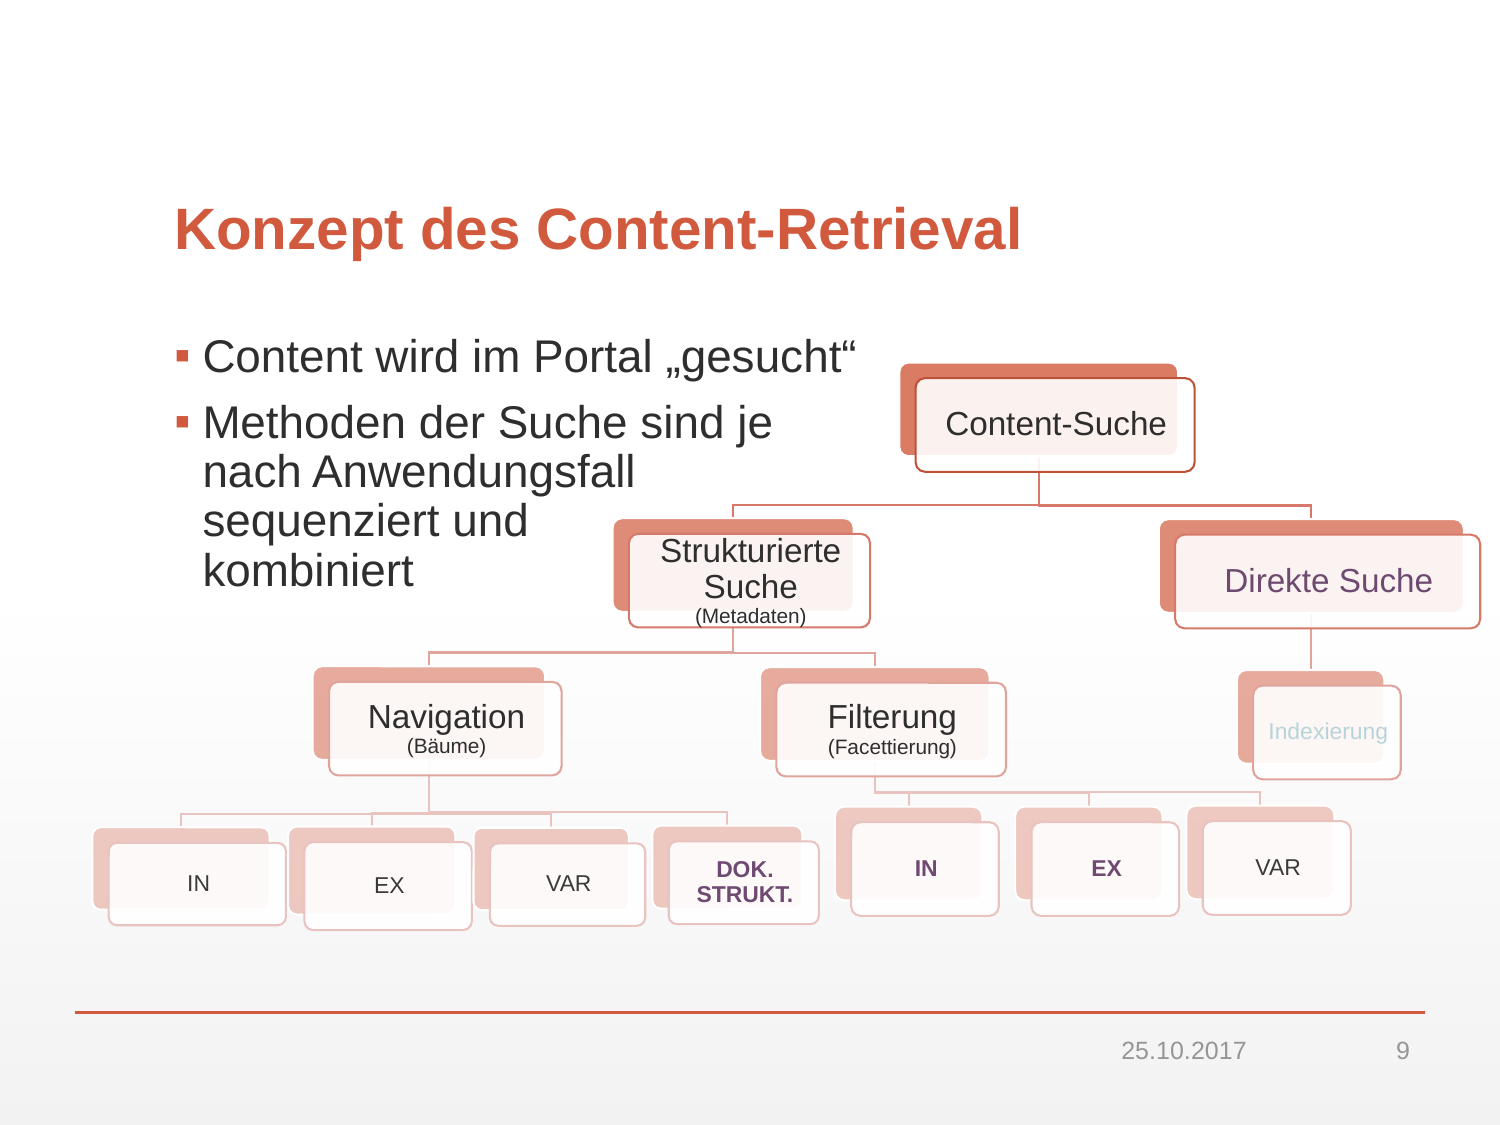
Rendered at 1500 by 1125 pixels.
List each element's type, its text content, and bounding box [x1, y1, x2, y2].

title Konzept des Content-Retrieval [159, 82, 1341, 245]
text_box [53, 245, 1481, 1068]
